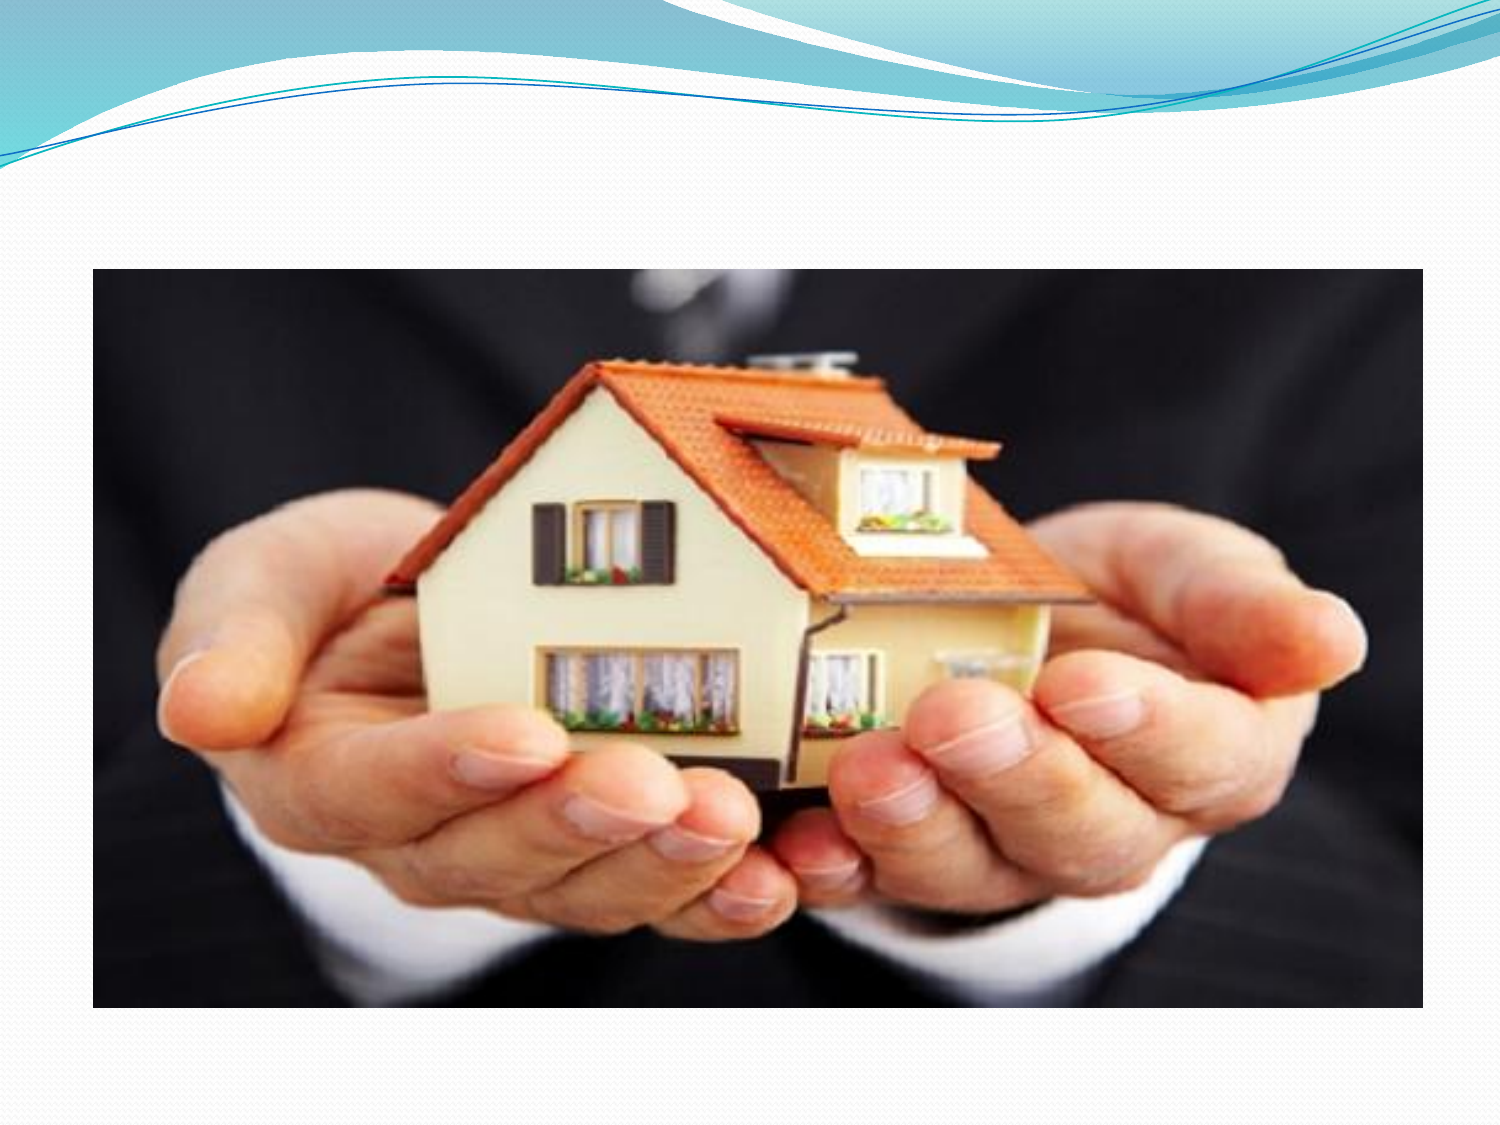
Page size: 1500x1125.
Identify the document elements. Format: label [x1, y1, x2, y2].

picture [93, 269, 1423, 1008]
